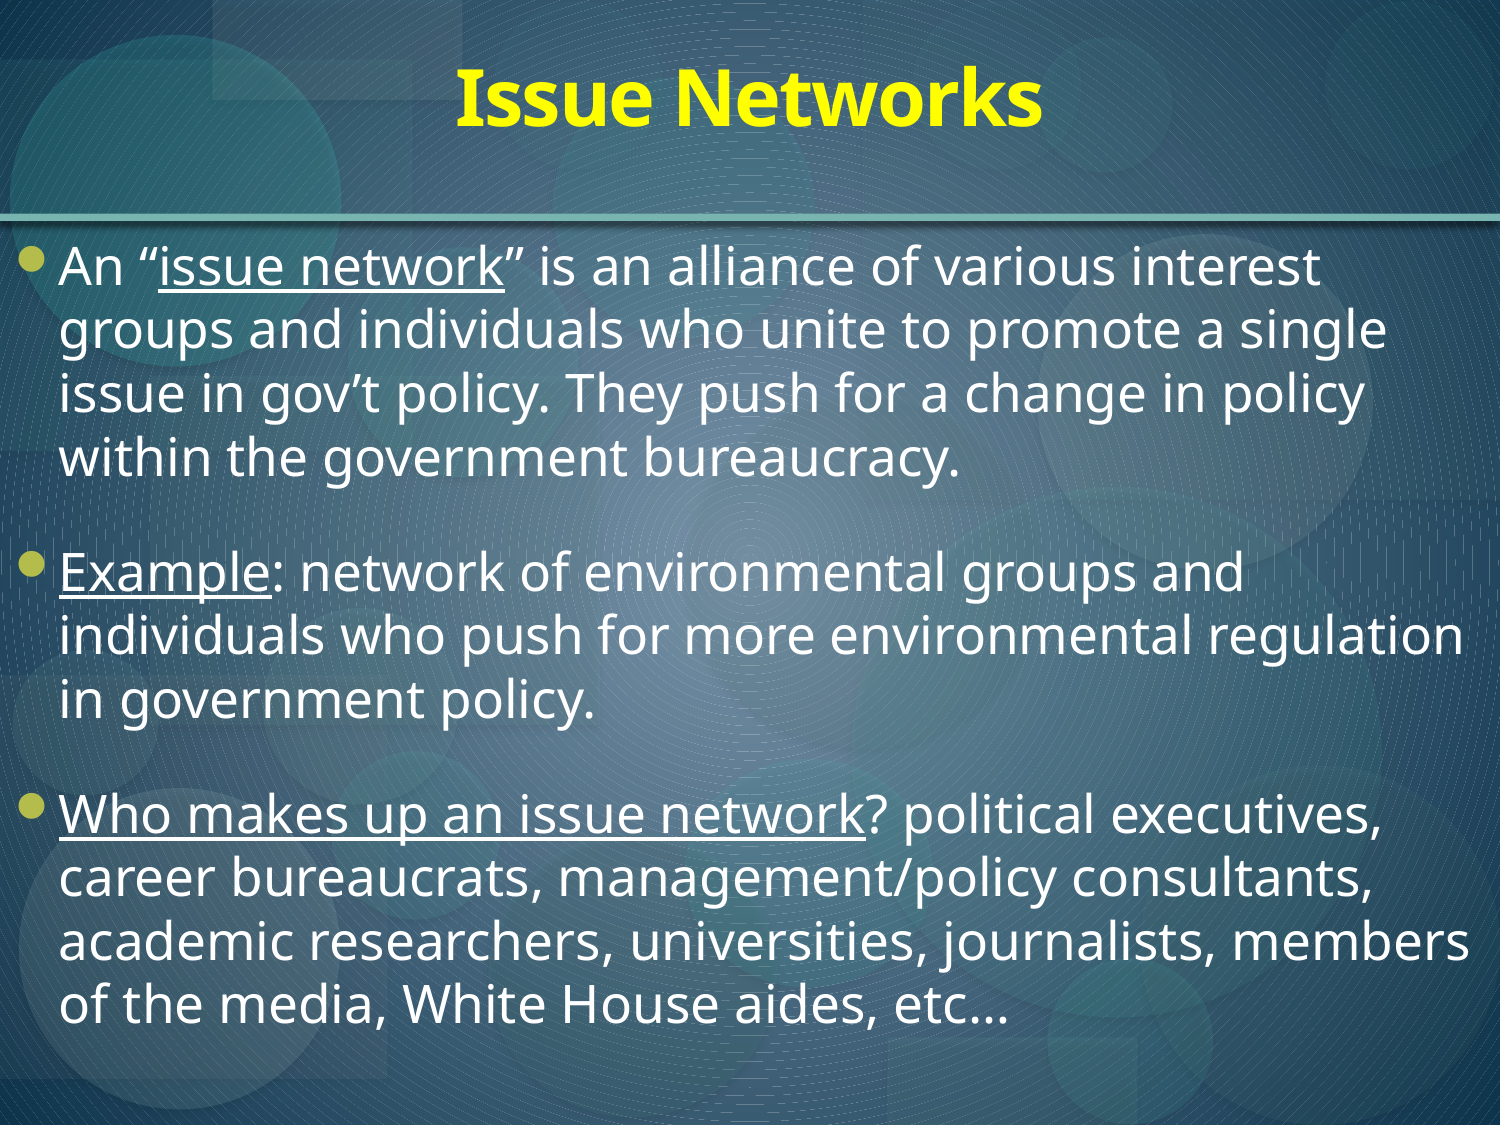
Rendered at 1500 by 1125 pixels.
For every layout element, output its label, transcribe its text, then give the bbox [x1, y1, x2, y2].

list An “issue network” is an alliance of various interest groups and individuals who unite to promote a single issue in gov’t policy. They push for a change in policy within the government bureaucracy. Example: network of environmental groups and individuals who push for more environmental regulation in government policy. Who makes up an issue network? political executives, career bureaucrats, management/policy consultants, academic researchers, universities, journalists, members of the media, White House aides, etc… [0, 224, 1500, 1125]
title Issue Networks [75, 0, 1425, 150]
